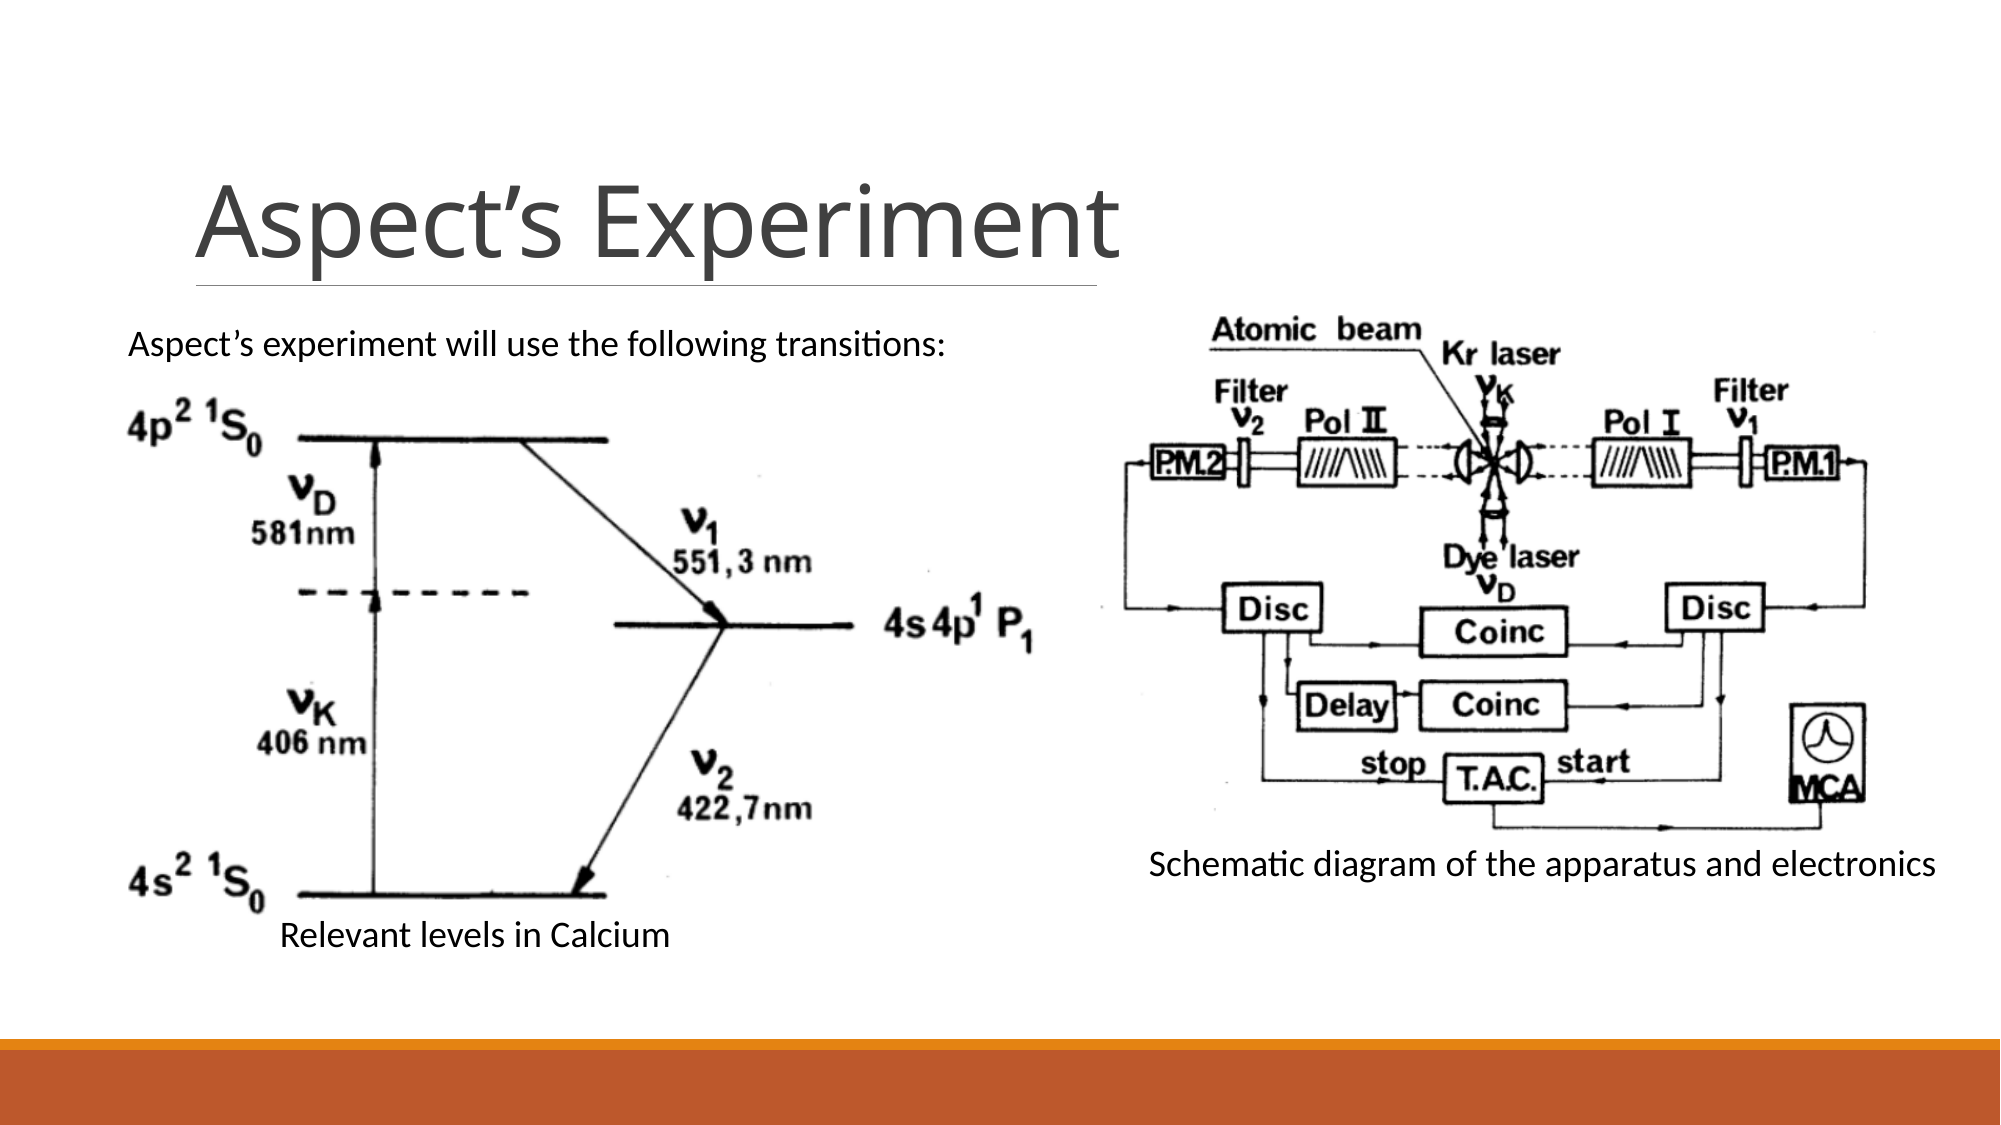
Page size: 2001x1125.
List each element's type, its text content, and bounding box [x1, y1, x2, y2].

text_box Aspect’s experiment will use the following transitions: [113, 311, 1079, 372]
text_box Relevant levels in Calcium [265, 941, 952, 963]
title Aspect’s Experiment [180, 47, 1830, 285]
text_box Schematic diagram of the apparatus and electronics [1134, 831, 2000, 892]
picture [1096, 284, 1906, 863]
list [112, 371, 1050, 934]
